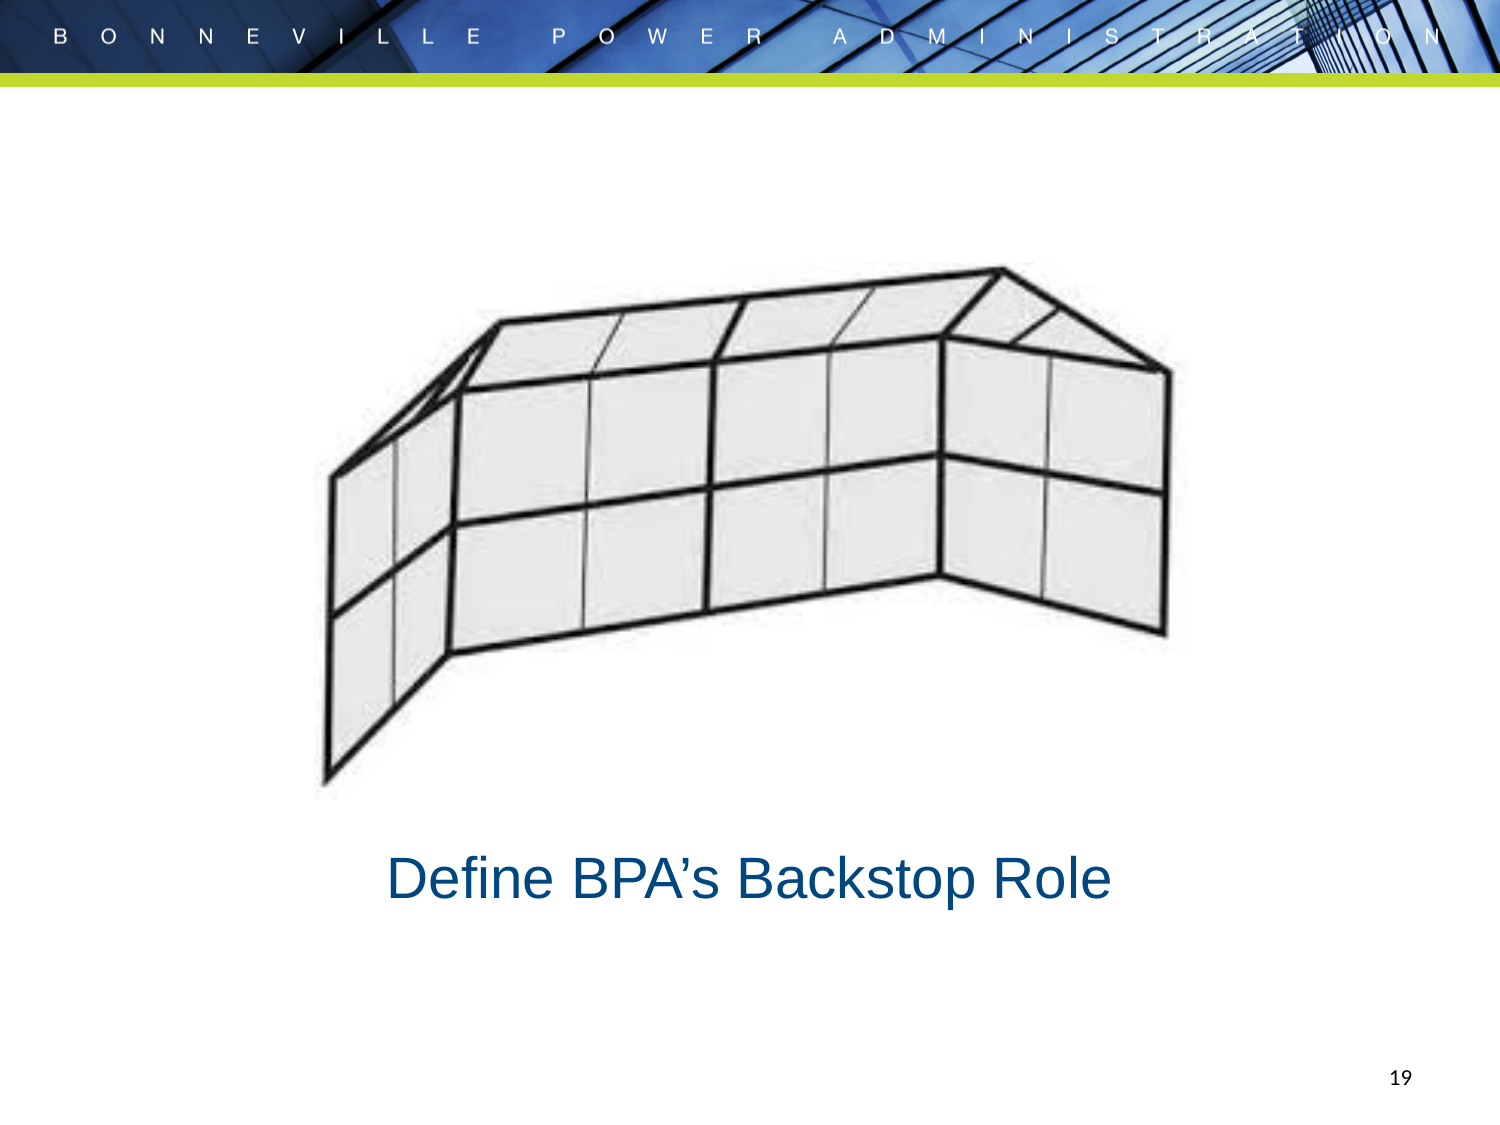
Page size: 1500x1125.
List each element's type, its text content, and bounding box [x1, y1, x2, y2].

list Define BPA’s Backstop Role [75, 296, 1425, 972]
picture [0, 0, 1500, 73]
picture [313, 262, 1188, 801]
text_box 19 [1374, 1054, 1500, 1097]
